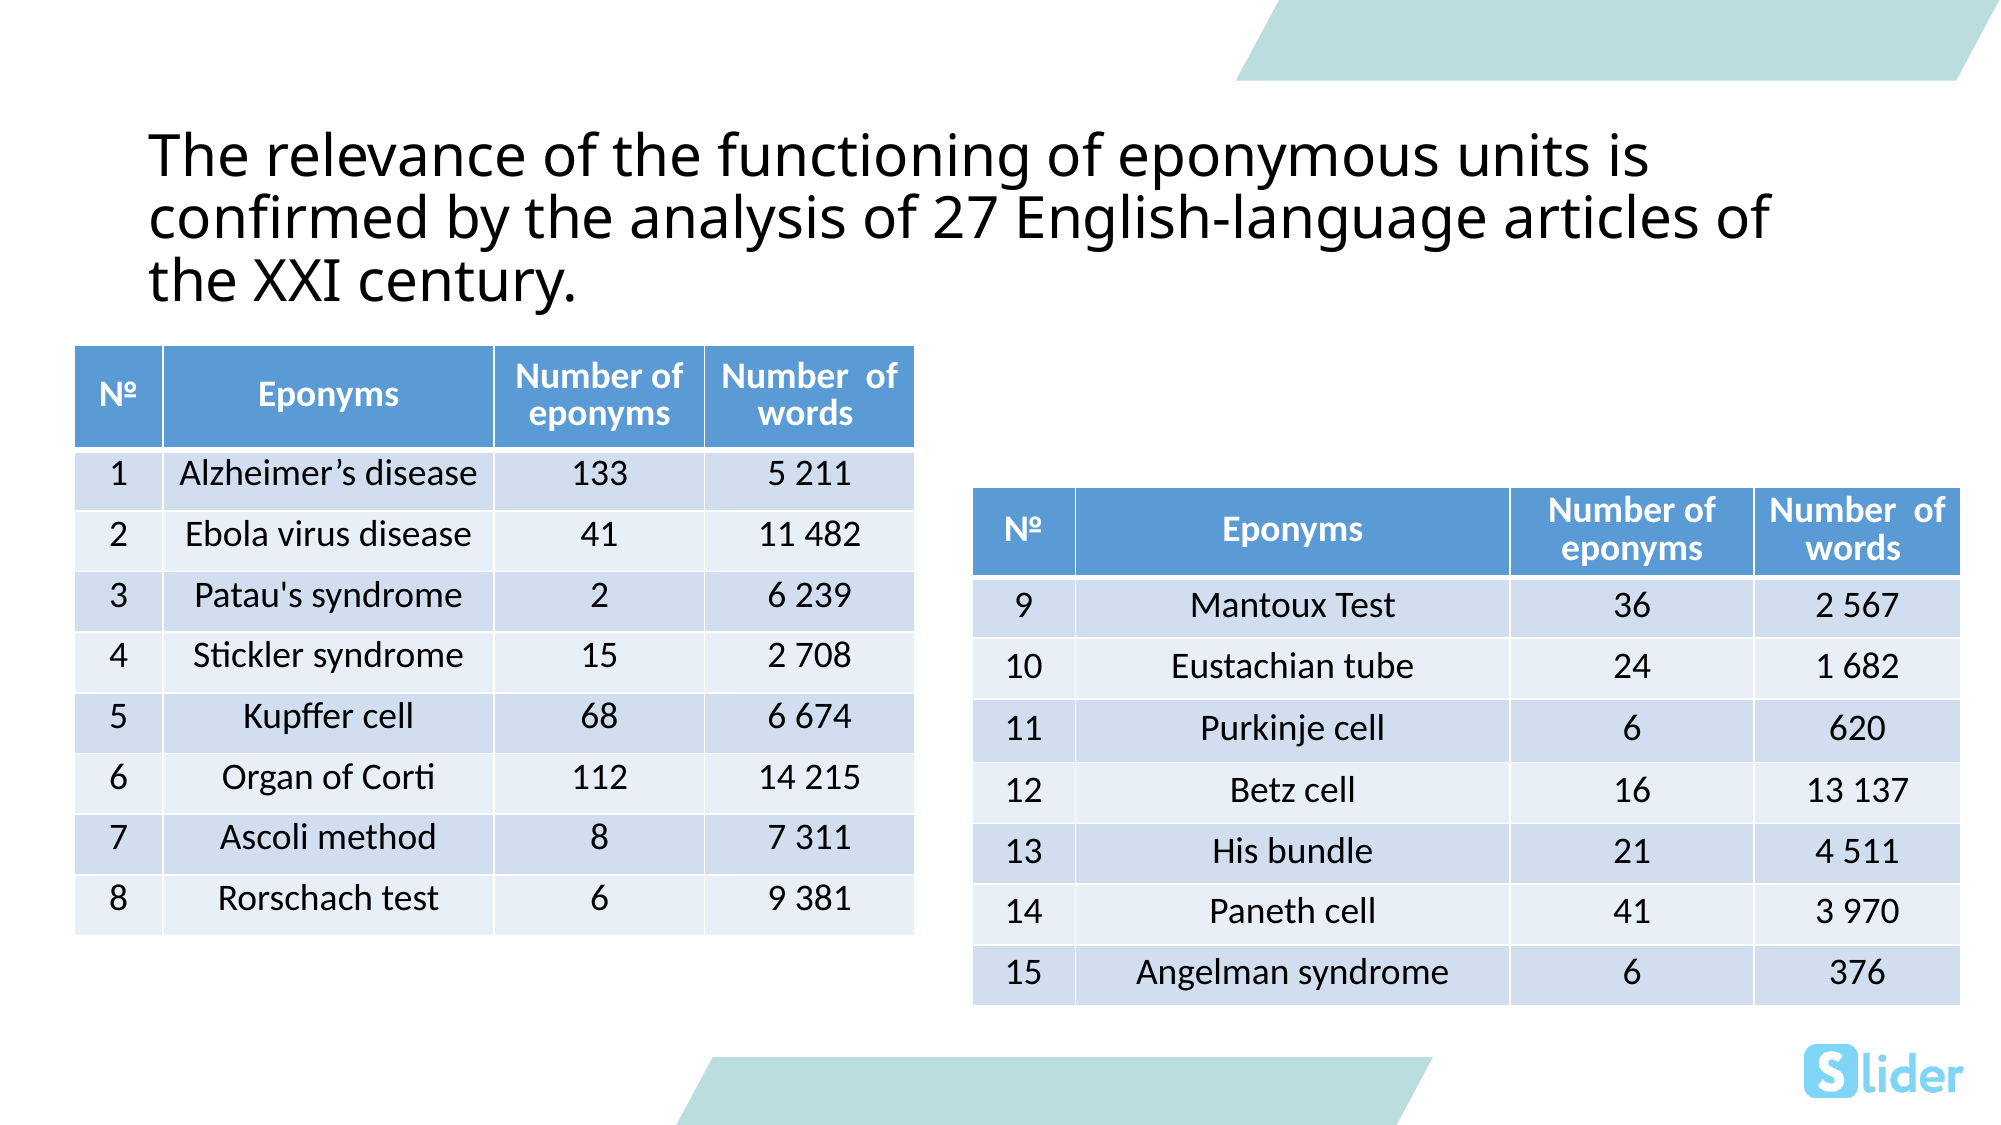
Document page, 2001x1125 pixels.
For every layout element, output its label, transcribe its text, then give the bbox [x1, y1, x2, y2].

table_cell 3 970 [1755, 885, 1960, 944]
table_cell 13 [973, 824, 1075, 883]
table_cell 36 [1511, 580, 1753, 637]
table_cell 8 [75, 876, 162, 935]
table_cell 2 708 [705, 633, 914, 692]
table_cell 376 [1755, 946, 1960, 1005]
table_cell 6 [75, 754, 162, 813]
table_header Number of words [705, 346, 914, 447]
table_cell 2 567 [1755, 580, 1960, 637]
table_cell 7 311 [705, 815, 914, 874]
table_cell 41 [495, 512, 704, 571]
table_cell Eustachian tube [1076, 639, 1509, 698]
table_cell 4 [75, 633, 162, 692]
table_cell 6 [1511, 700, 1753, 762]
table_cell 3 [75, 572, 162, 631]
table_cell 16 [1511, 763, 1753, 823]
table_cell 13 137 [1755, 763, 1960, 823]
table_cell 6 [495, 876, 704, 935]
table_cell 2 [75, 512, 162, 571]
table_header Number of eponyms [1511, 488, 1753, 575]
table_cell Ascoli method [164, 815, 493, 874]
table_cell 5 211 [705, 453, 914, 510]
table_cell 6 [1511, 946, 1753, 1005]
table_cell 2 [495, 572, 704, 631]
table_cell 9 [973, 580, 1075, 637]
table_header Eponyms [1076, 488, 1509, 575]
table_header Eponyms [164, 346, 493, 447]
table_cell Stickler syndrome [164, 633, 493, 692]
table_cell 6 239 [705, 572, 914, 631]
table_cell 11 482 [705, 512, 914, 571]
table_cell Rorschach test [164, 876, 493, 935]
table_cell 1 [75, 453, 162, 510]
table_cell Betz cell [1076, 763, 1509, 823]
table_cell 24 [1511, 639, 1753, 698]
table_header № [75, 346, 162, 447]
table_cell 68 [495, 694, 704, 753]
table_cell 7 [75, 815, 162, 874]
table_header № [973, 488, 1075, 575]
table_header Number of eponyms [495, 346, 704, 447]
table_cell Patau's syndrome [164, 572, 493, 631]
table_cell 21 [1511, 824, 1753, 883]
picture [1804, 1044, 1964, 1098]
table_cell 41 [1511, 885, 1753, 944]
table_cell 10 [973, 639, 1075, 698]
table_cell Angelman syndrome [1076, 946, 1509, 1005]
table_cell 11 [973, 700, 1075, 762]
table_cell 14 [973, 885, 1075, 944]
table_cell Ebola virus disease [164, 512, 493, 571]
table_cell 8 [495, 815, 704, 874]
table_cell 4 511 [1755, 824, 1960, 883]
table_cell 6 674 [705, 694, 914, 753]
table_cell 5 [75, 694, 162, 753]
table_cell Alzheimer’s disease [164, 453, 493, 510]
table_cell 112 [495, 754, 704, 813]
table_cell Paneth cell [1076, 885, 1509, 944]
table_cell Kupffer cell [164, 694, 493, 753]
table_header Number of words [1755, 488, 1960, 575]
table_cell Purkinje cell [1076, 700, 1509, 762]
list The relevance of the functioning of eponymous units is confirmed by the analysis of 27 English-language articles of the XXI century. [134, 118, 1861, 883]
table_cell Mantoux Test [1076, 580, 1509, 637]
table_cell 133 [495, 453, 704, 510]
table_cell 620 [1755, 700, 1960, 762]
table_cell His bundle [1076, 824, 1509, 883]
table_cell 14 215 [705, 754, 914, 813]
table_cell 15 [495, 633, 704, 692]
table_cell 15 [973, 946, 1075, 1005]
table_cell Organ of Corti [164, 754, 493, 813]
table_cell 1 682 [1755, 639, 1960, 698]
table_cell 12 [973, 763, 1075, 823]
table_cell 9 381 [705, 876, 914, 935]
